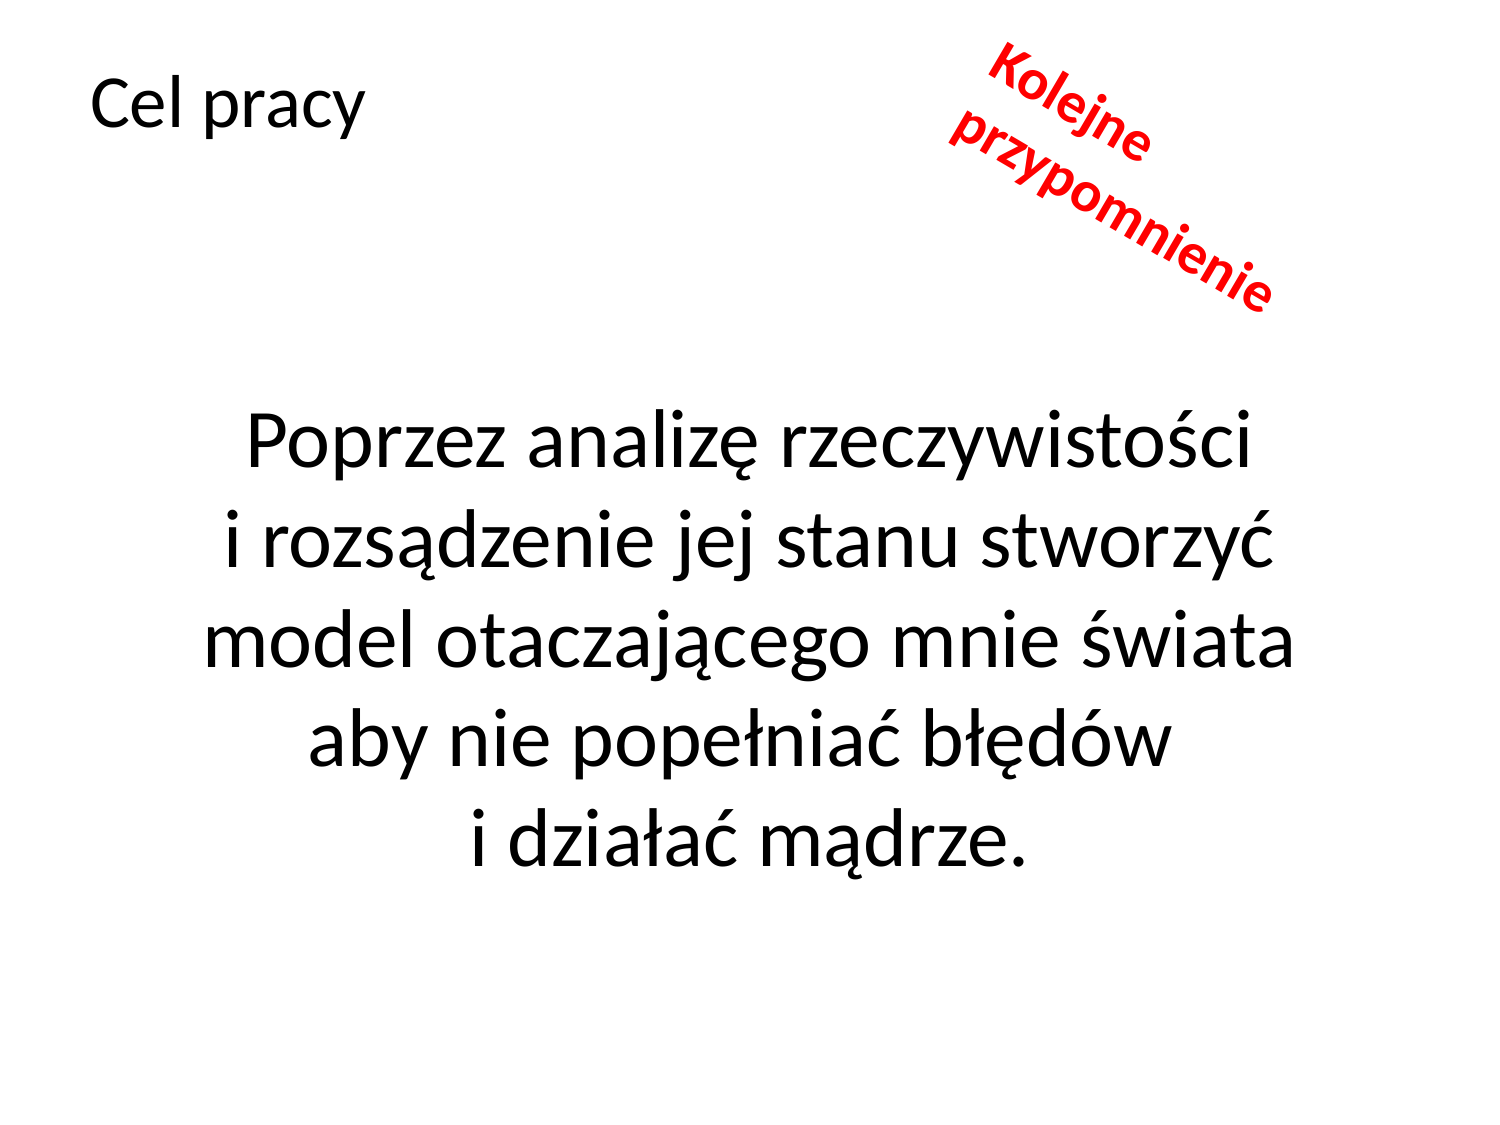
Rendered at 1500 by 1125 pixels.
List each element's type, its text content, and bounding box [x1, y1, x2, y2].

title Cel pracy [75, 45, 1080, 233]
title Cel pracy [1070, 45, 1425, 233]
text_box Kolejne przypomnienie [928, 9, 1443, 399]
list Poprzez analizę rzeczywistości i rozsądzenie jej stanu stworzyć model otaczającego mnie świata aby nie popełniać błędów i działać mądrze. [75, 262, 1425, 1005]
